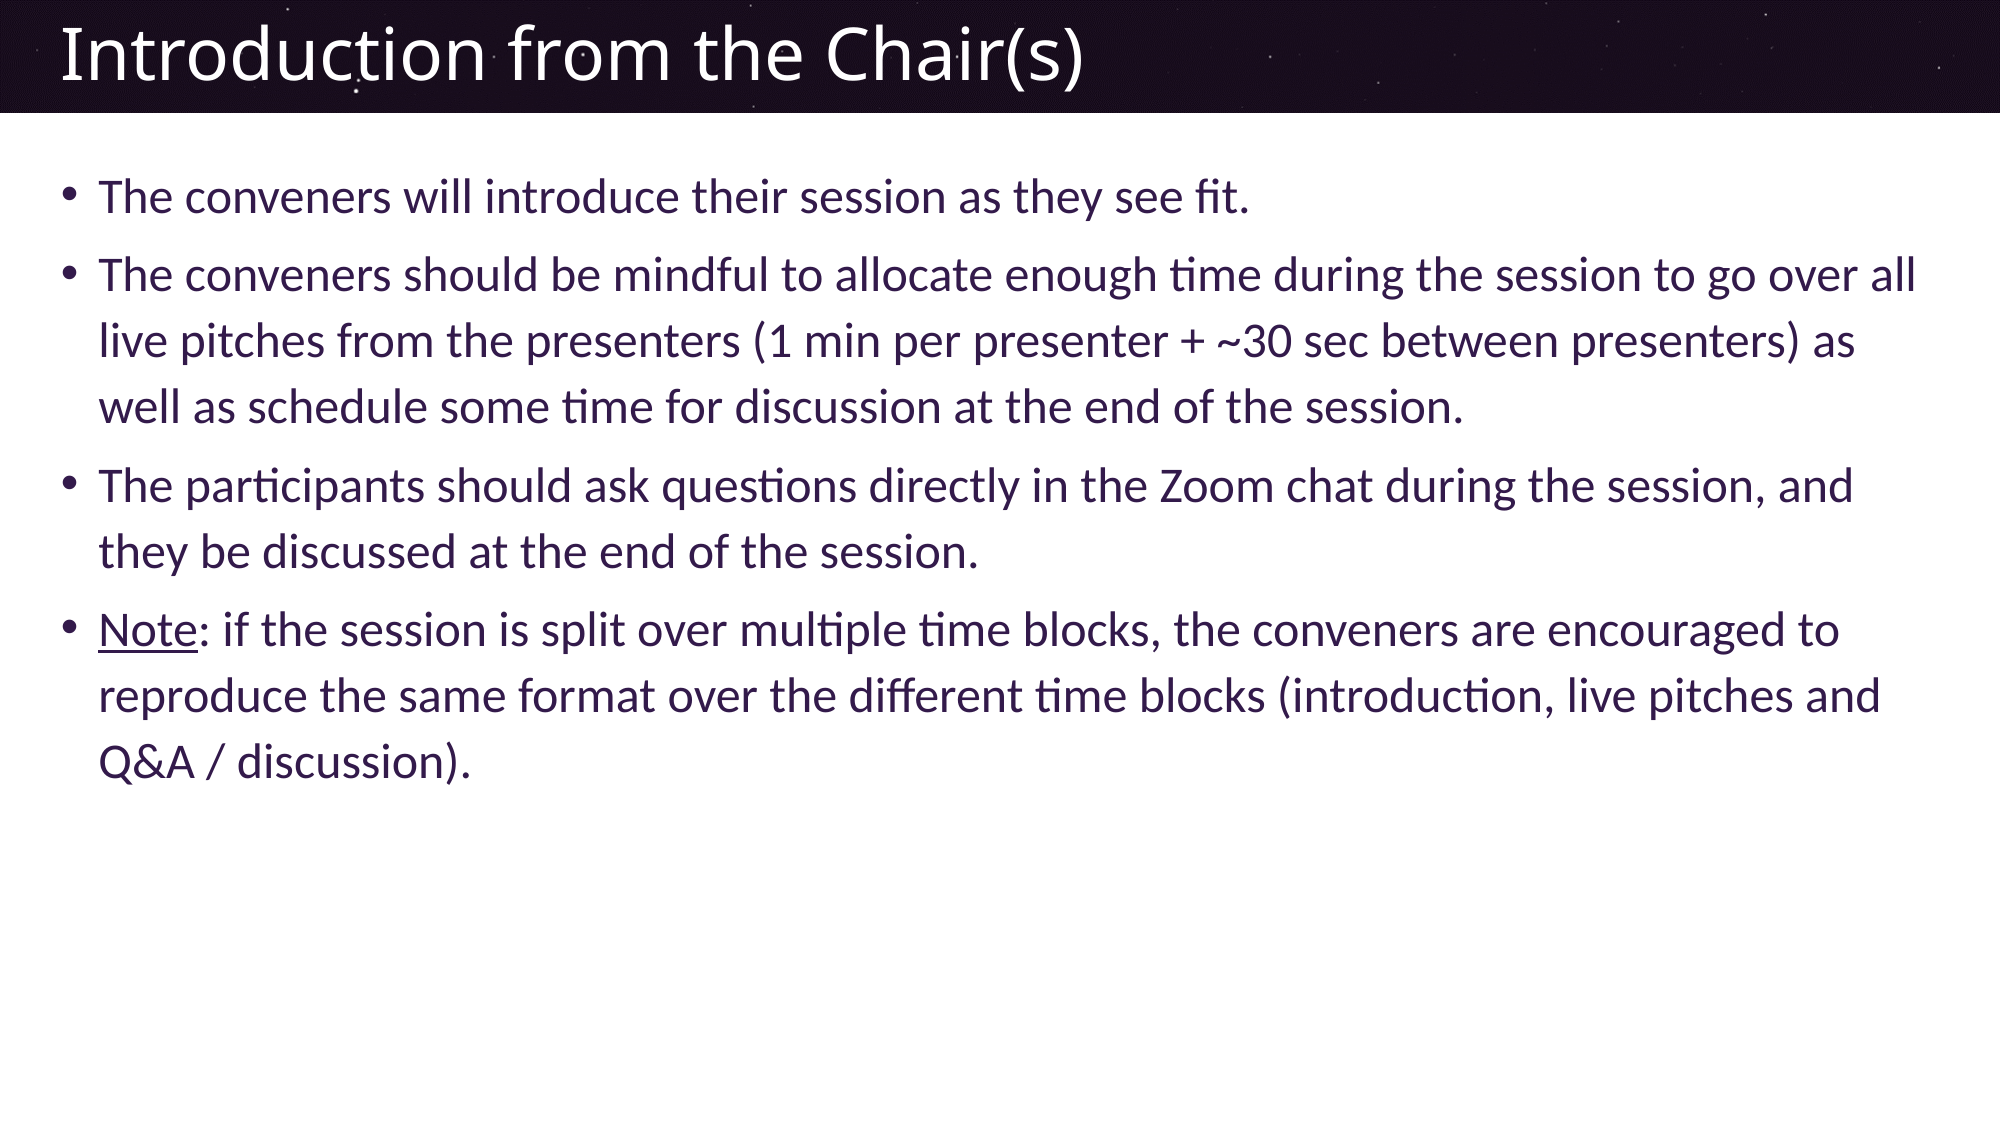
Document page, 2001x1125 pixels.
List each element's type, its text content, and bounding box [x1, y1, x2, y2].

title Introduction from the Chair(s) [45, 1, 1875, 112]
picture [0, 0, 2000, 113]
list The conveners will introduce their session as they see fit. The conveners should be mindful to allocate enough time during the session to go over all live pitches from the presenters (1 min per presenter + ~30 sec between presenters) as well as schedule some time for discussion at the end of the session. The participants should ask questions directly in the Zoom chat during the session, and they be discussed at the end of the session. Note: if the session is split over multiple time blocks, the conveners are encouraged to reproduce the same format over the different time blocks (introduction, live pitches and Q&A / discussion). [45, 149, 1955, 1080]
